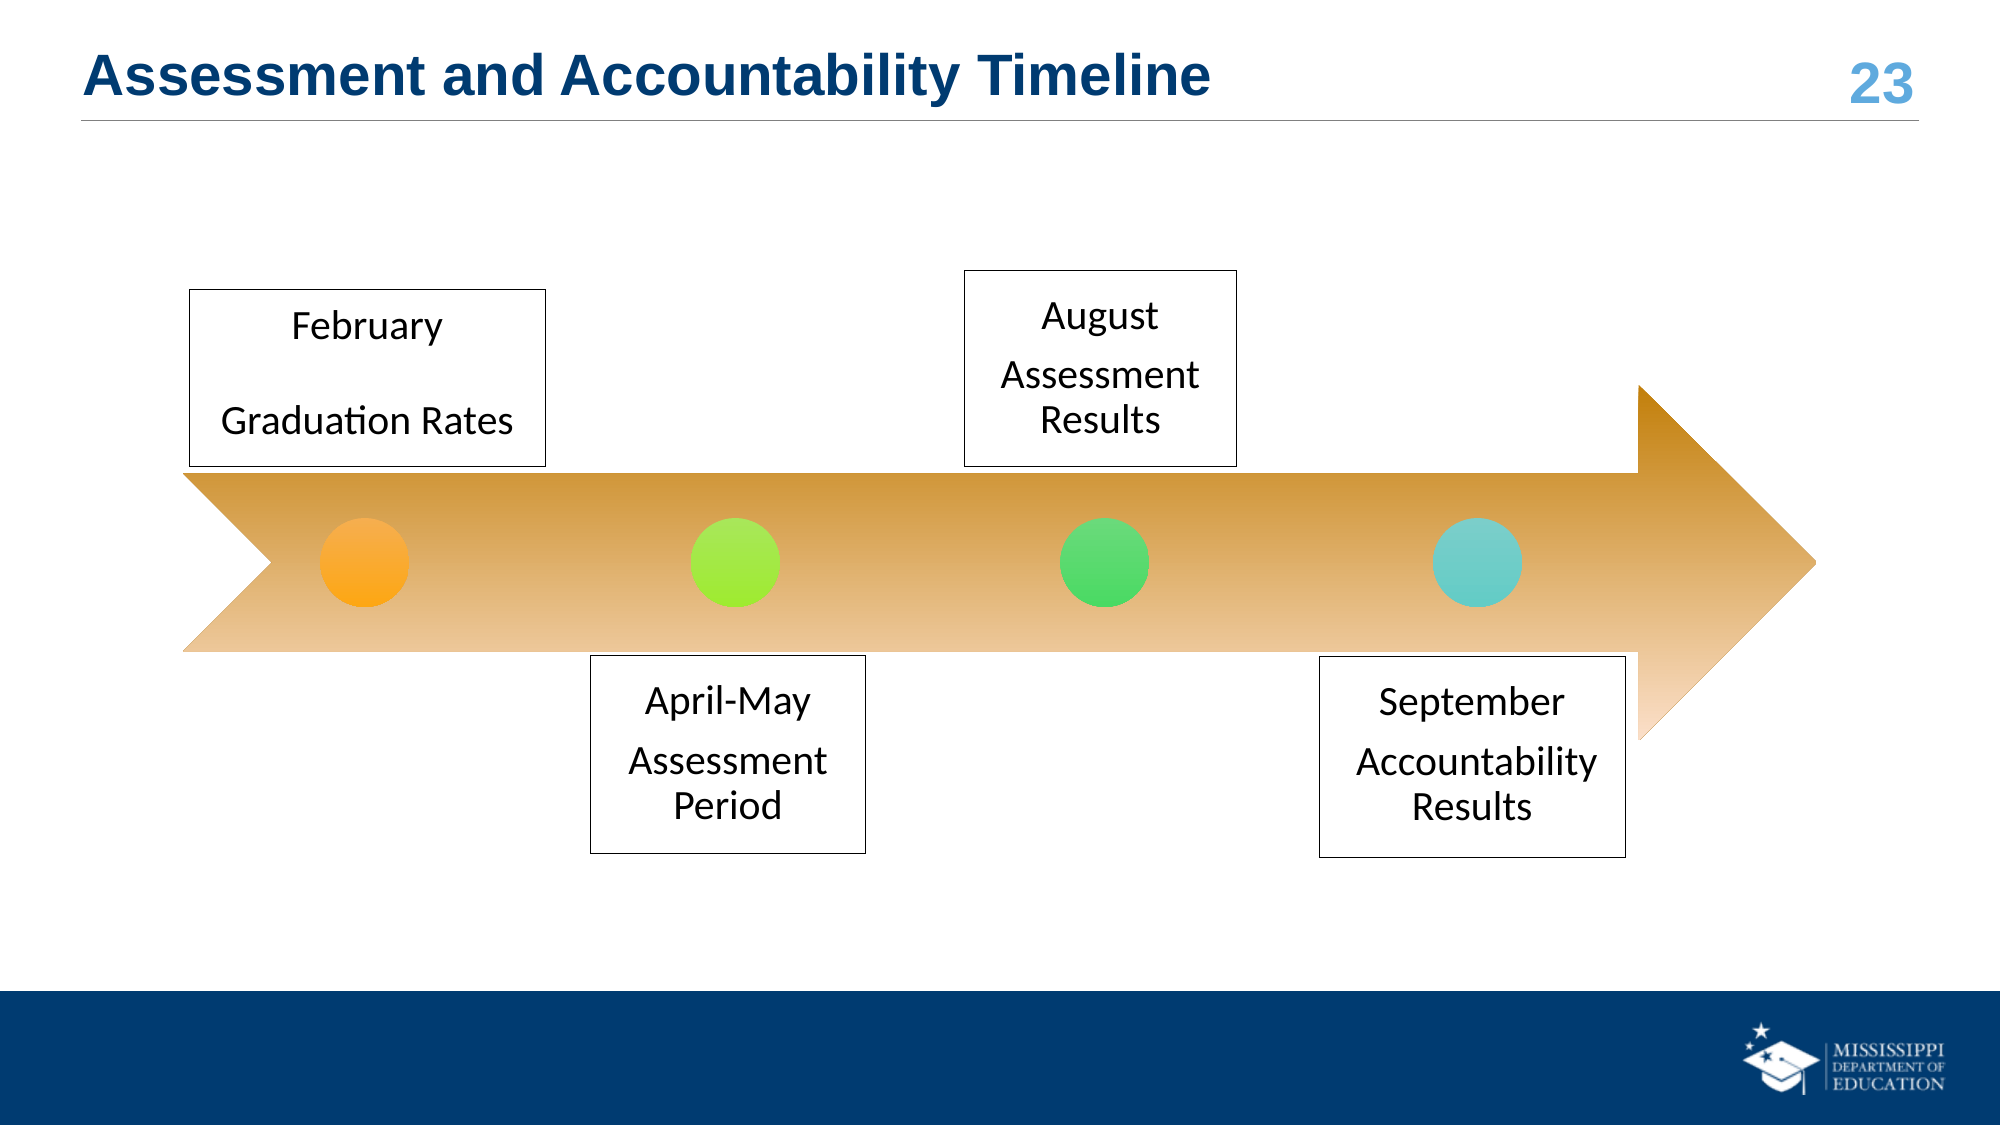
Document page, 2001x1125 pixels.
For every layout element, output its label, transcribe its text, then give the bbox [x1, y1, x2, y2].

picture [1742, 1021, 1946, 1095]
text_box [183, 117, 1817, 1007]
title Assessment and Accountability Timeline [67, 45, 1808, 108]
